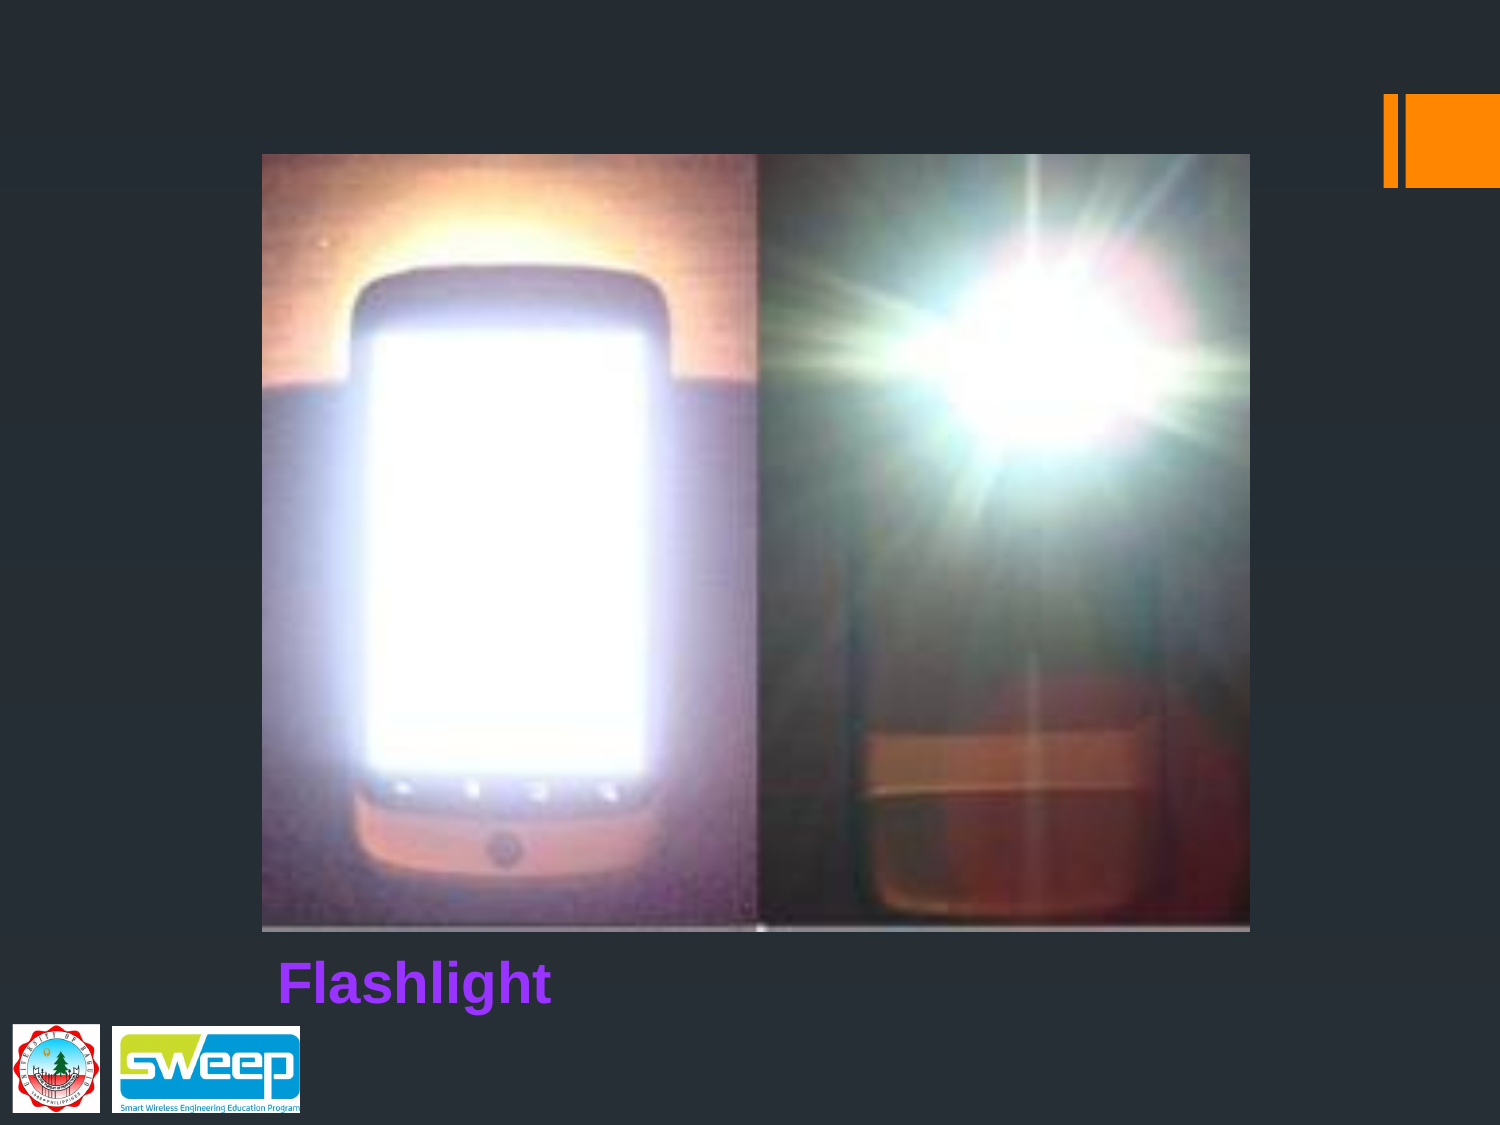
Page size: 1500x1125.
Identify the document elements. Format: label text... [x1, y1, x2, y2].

picture [200, 1053, 262, 1080]
text_box Flashlight [262, 942, 625, 1023]
picture [261, 154, 1251, 932]
picture [12, 1024, 100, 1113]
picture [112, 1026, 300, 1113]
